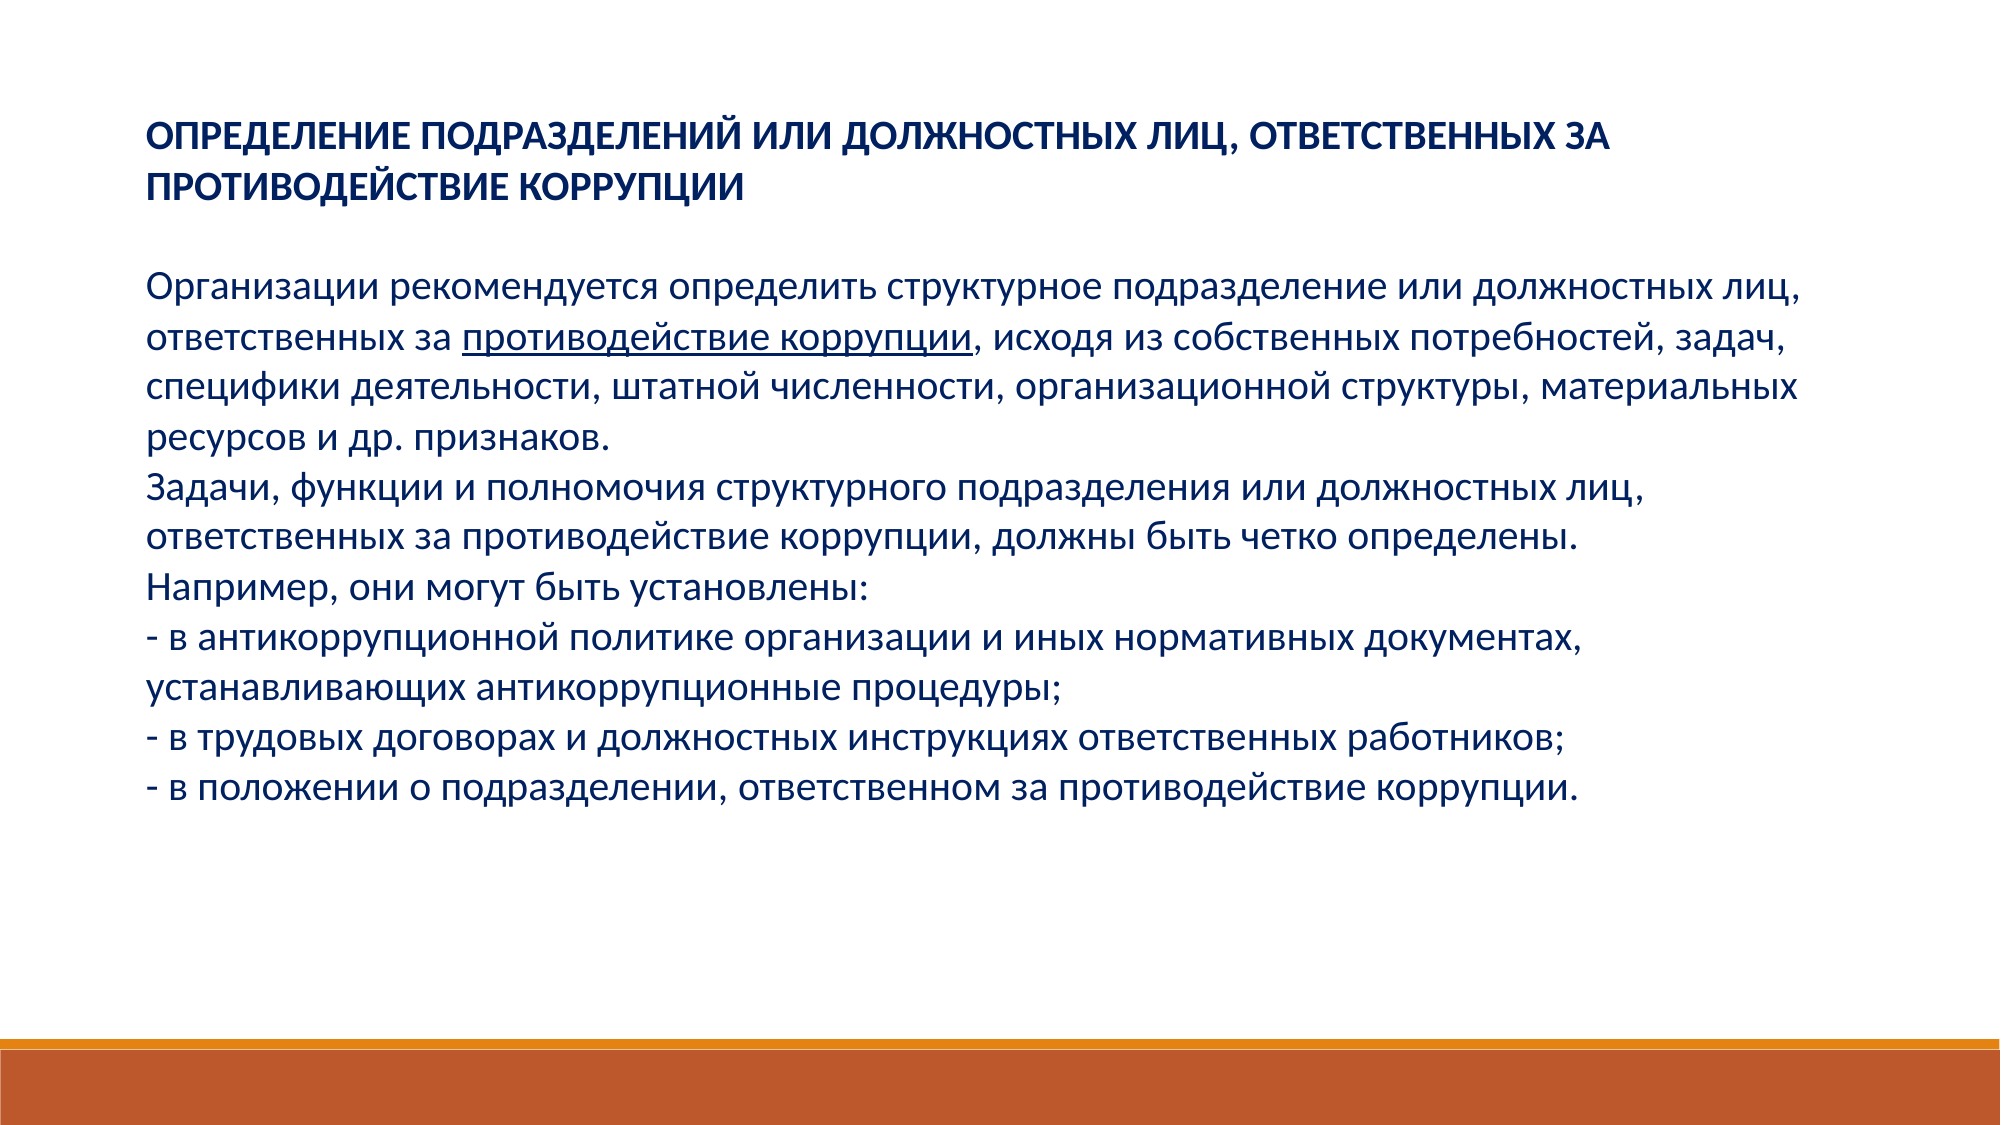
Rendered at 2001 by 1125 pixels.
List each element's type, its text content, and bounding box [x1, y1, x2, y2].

text_box ОПРЕДЕЛЕНИЕ ПОДРАЗДЕЛЕНИЙ ИЛИ ДОЛЖНОСТНЫХ ЛИЦ, ОТВЕТСТВЕННЫХ ЗА ПРОТИВОДЕЙСТВИЕ КОРРУПЦИИ Организации рекомендуется определить структурное подразделение или должностных лиц, ответственных за противодействие коррупции, исходя из собственных потребностей, задач, специфики деятельности, штатной численности, организационной структуры, материальных ресурсов и др. признаков. Задачи, функции и полномочия структурного подразделения или должностных лиц, ответственных за противодействие коррупции, должны быть четко определены. Например, они могут быть установлены: - в антикоррупционной политике организации и иных нормативных документах, устанавливающих антикоррупционные процедуры; - в трудовых договорах и должностных инструкциях ответственных работников; - в положении о подразделении, ответственном за противодействие коррупции. [131, 100, 1857, 816]
